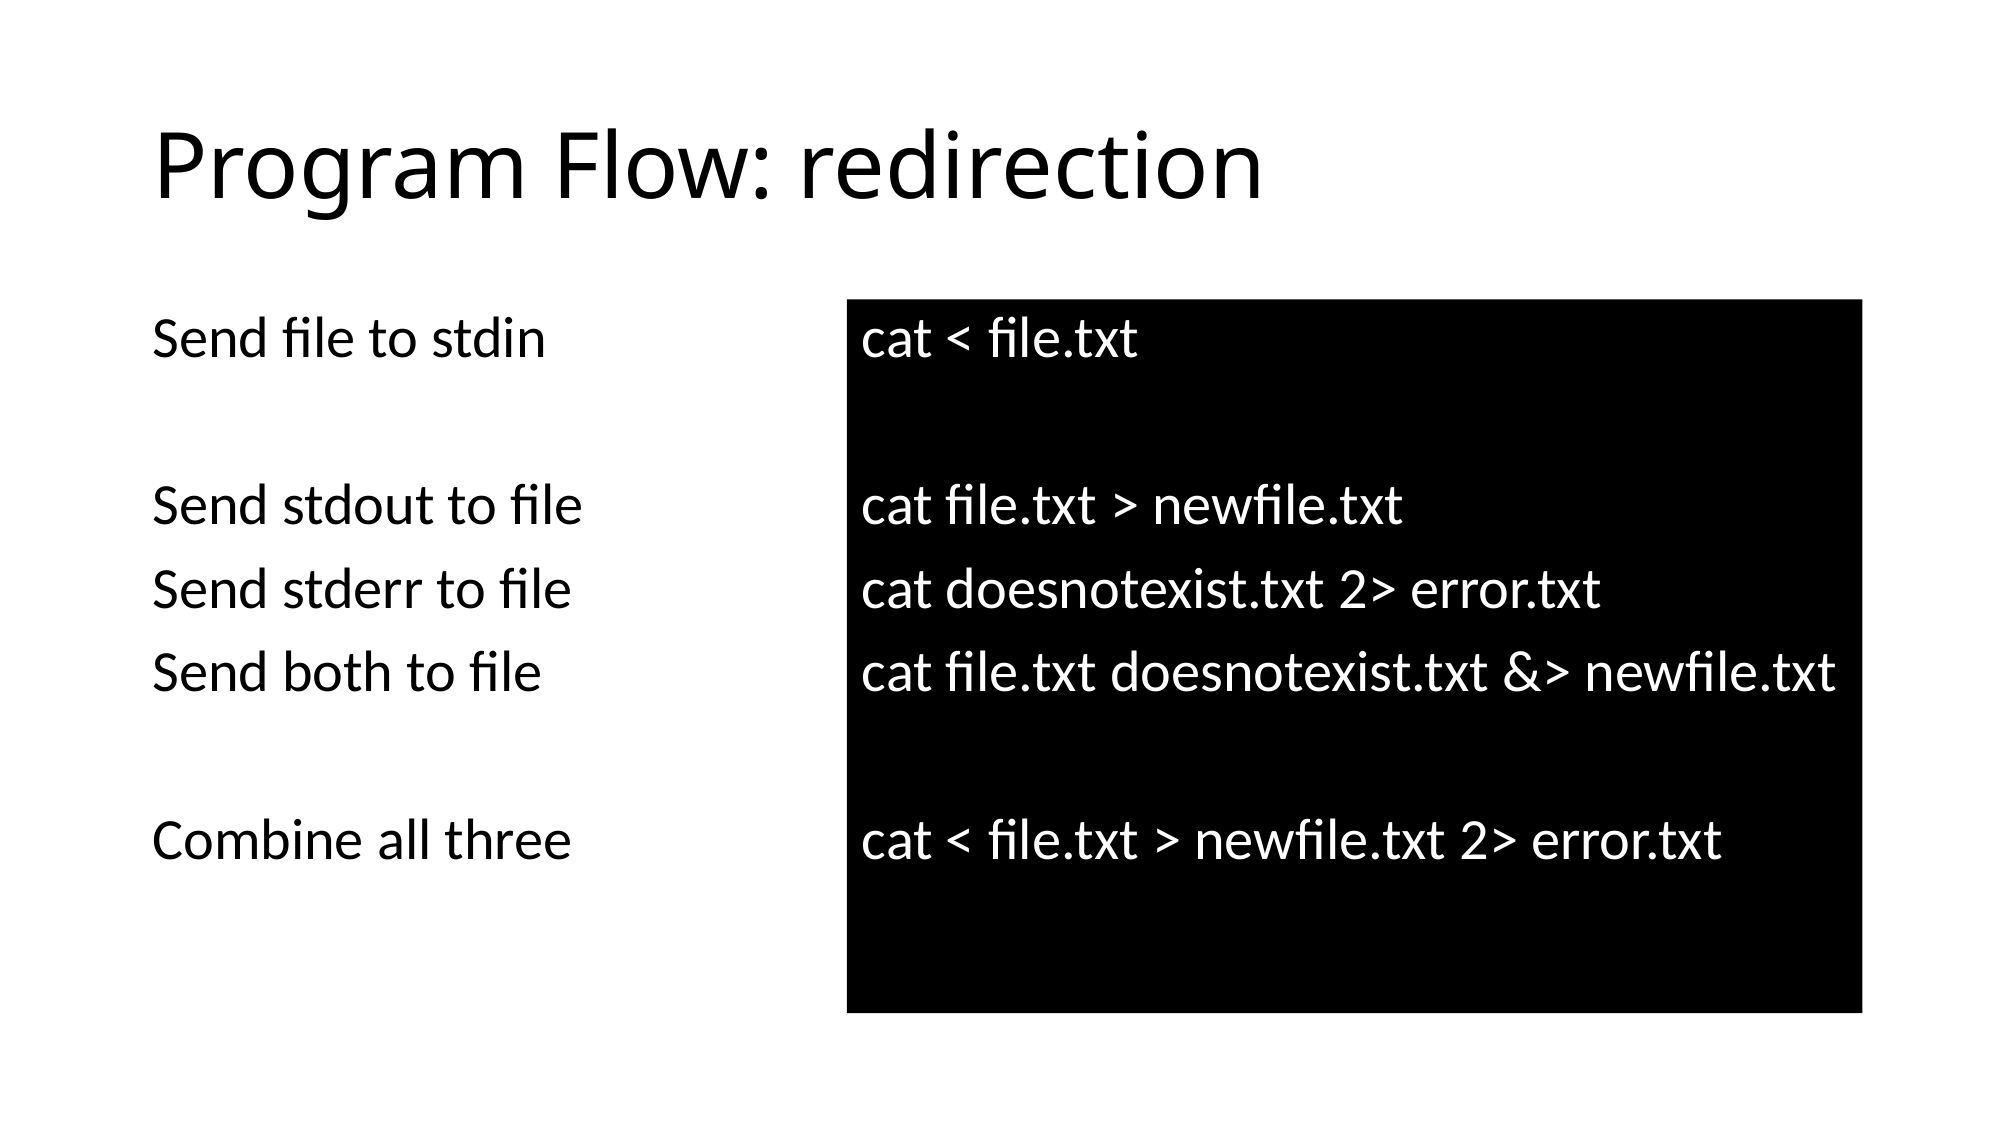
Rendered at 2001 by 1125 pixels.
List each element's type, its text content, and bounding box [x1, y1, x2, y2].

list cat < file.txt cat file.txt > newfile.txt cat doesnotexist.txt 2> error.txt cat file.txt doesnotexist.txt &> newfile.txt cat < file.txt > newfile.txt 2> error.txt [846, 299, 1863, 1014]
list Send file to stdin Send stdout to file Send stderr to file Send both to file Combine all three [137, 299, 846, 1014]
title Program Flow: redirection [137, 59, 1863, 278]
